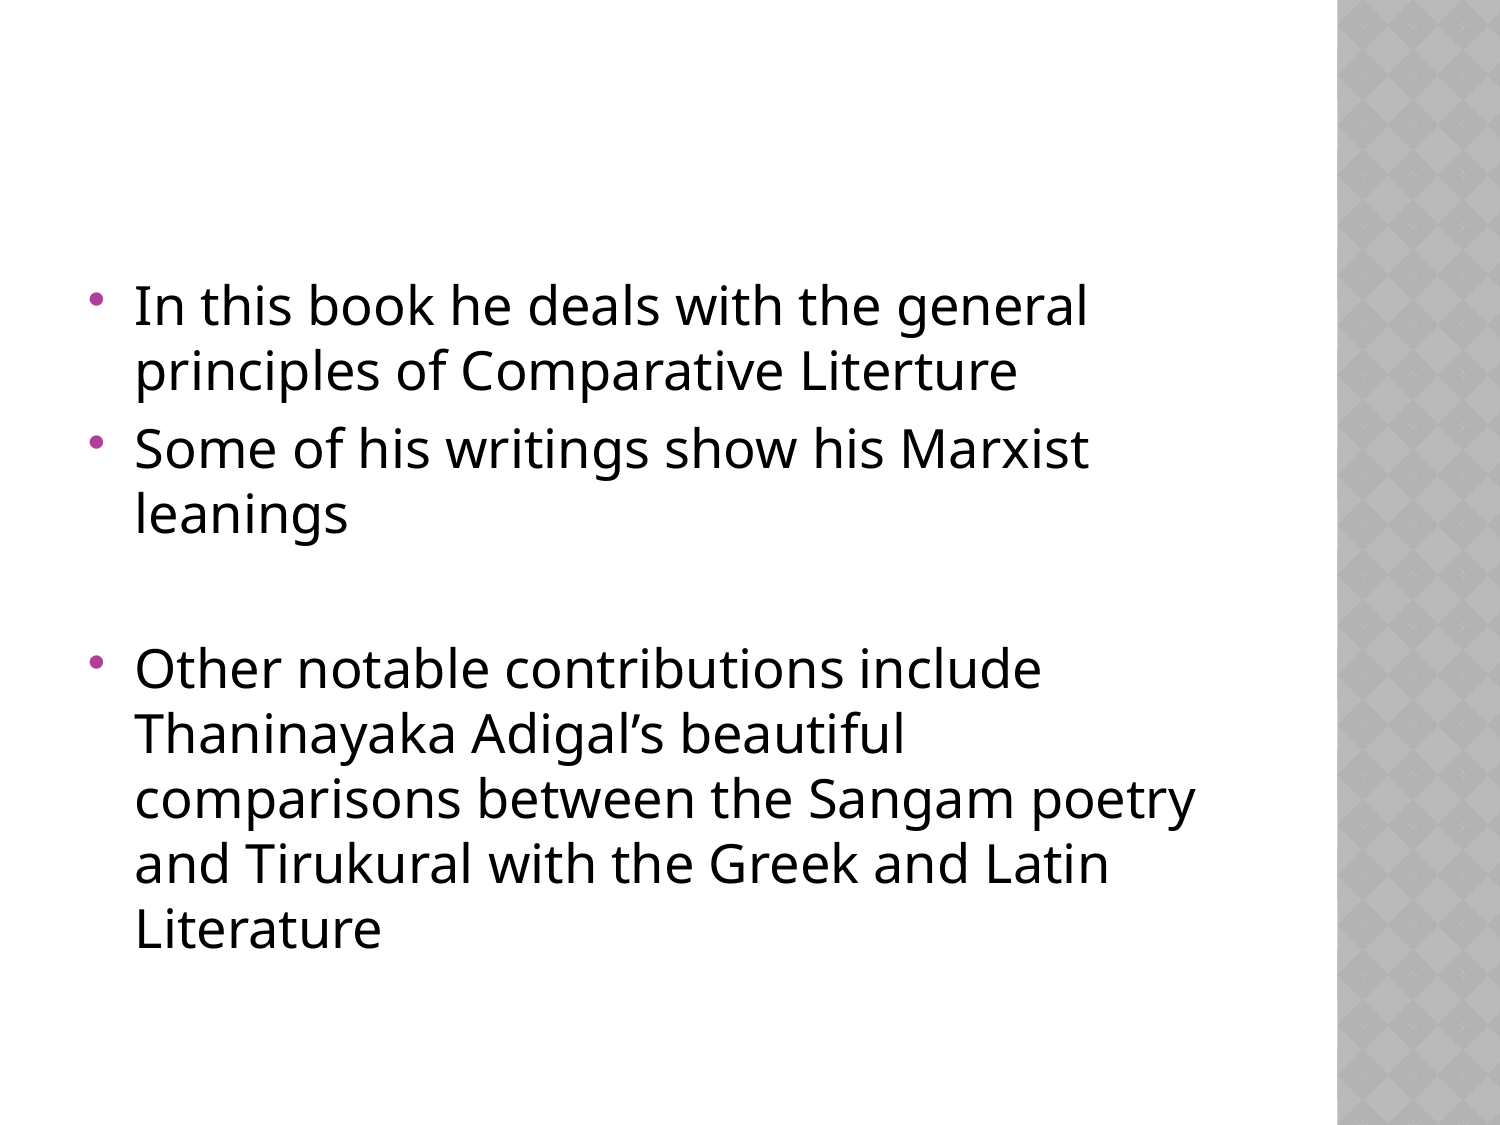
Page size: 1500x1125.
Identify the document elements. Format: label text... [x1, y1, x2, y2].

list In this book he deals with the general principles of Comparative Literture Some of his writings show his Marxist leanings Other notable contributions include Thaninayaka Adigal’s beautiful comparisons between the Sangam poetry and Tirukural with the Greek and Latin Literature [75, 264, 1263, 1059]
